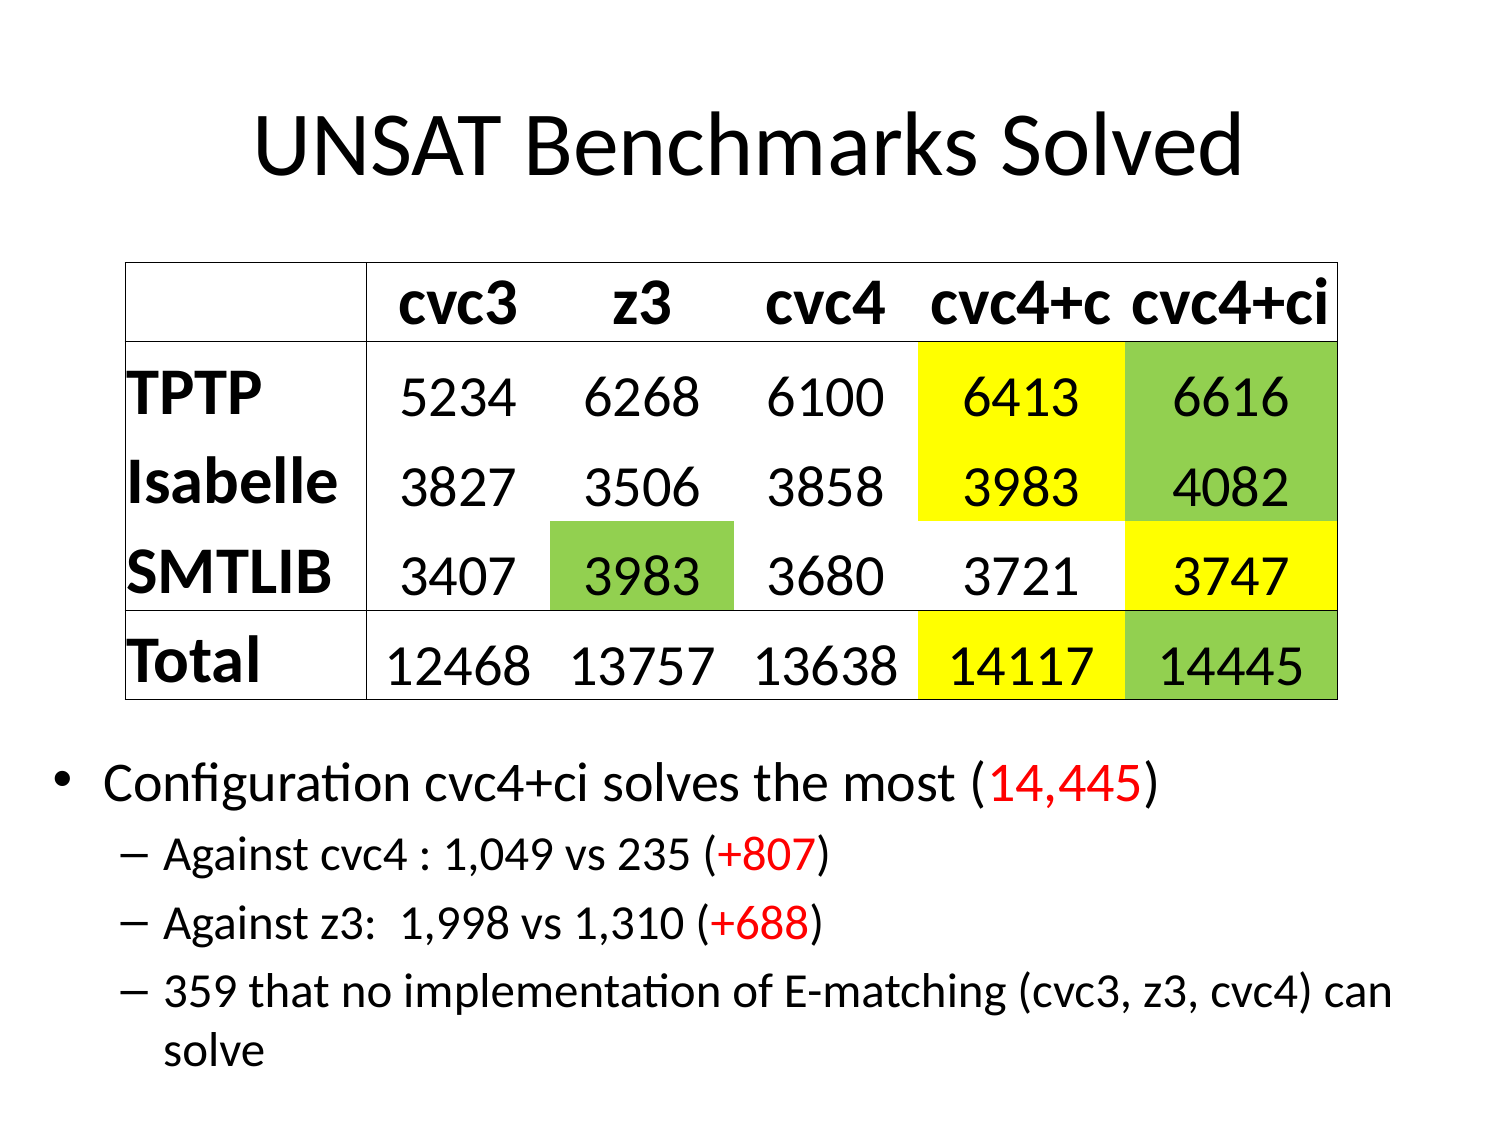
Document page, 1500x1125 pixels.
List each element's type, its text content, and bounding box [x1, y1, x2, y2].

table_header cvc4 [734, 263, 918, 341]
table_cell Isabelle [126, 431, 366, 521]
table_cell 6268 [550, 342, 734, 431]
table_cell 3827 [367, 431, 550, 521]
table_cell 14117 [918, 611, 1125, 699]
table_header z3 [550, 263, 734, 341]
table_cell 3747 [1125, 521, 1337, 610]
table_cell 3506 [550, 431, 734, 521]
table_cell 5234 [367, 342, 550, 431]
table_cell 6100 [734, 342, 918, 431]
table_cell 3983 [550, 521, 734, 610]
table_cell 14445 [1125, 611, 1337, 699]
table_header cvc4+ci [1125, 263, 1337, 341]
table_cell 3983 [918, 431, 1125, 521]
table_header cvc3 [367, 263, 550, 341]
table_cell 3721 [918, 521, 1125, 610]
table_cell 3407 [367, 521, 550, 610]
table_cell 3858 [734, 431, 918, 521]
table_cell 13638 [734, 611, 918, 699]
table_cell TPTP [126, 342, 366, 431]
table_cell 6413 [918, 342, 1125, 431]
table_header [126, 263, 366, 341]
table_cell 13757 [550, 611, 734, 699]
table_cell 12468 [367, 611, 550, 699]
table_cell SMTLIB [126, 521, 366, 610]
table_cell 6616 [1125, 342, 1337, 431]
table_cell 3680 [734, 521, 918, 610]
table_cell 4082 [1125, 431, 1337, 521]
title UNSAT Benchmarks Solved [75, 45, 1425, 233]
table_cell Total [126, 611, 366, 699]
list Configuration cvc4+ci solves the most (14,445) Against cvc4 : 1,049 vs 235 (+807) Against z3: 1,998 vs 1,310 (+688) 359 that no implementation of E-matching (cvc3, z3, cvc4) can solve [37, 737, 1463, 1088]
table_header cvc4+c [918, 263, 1125, 341]
